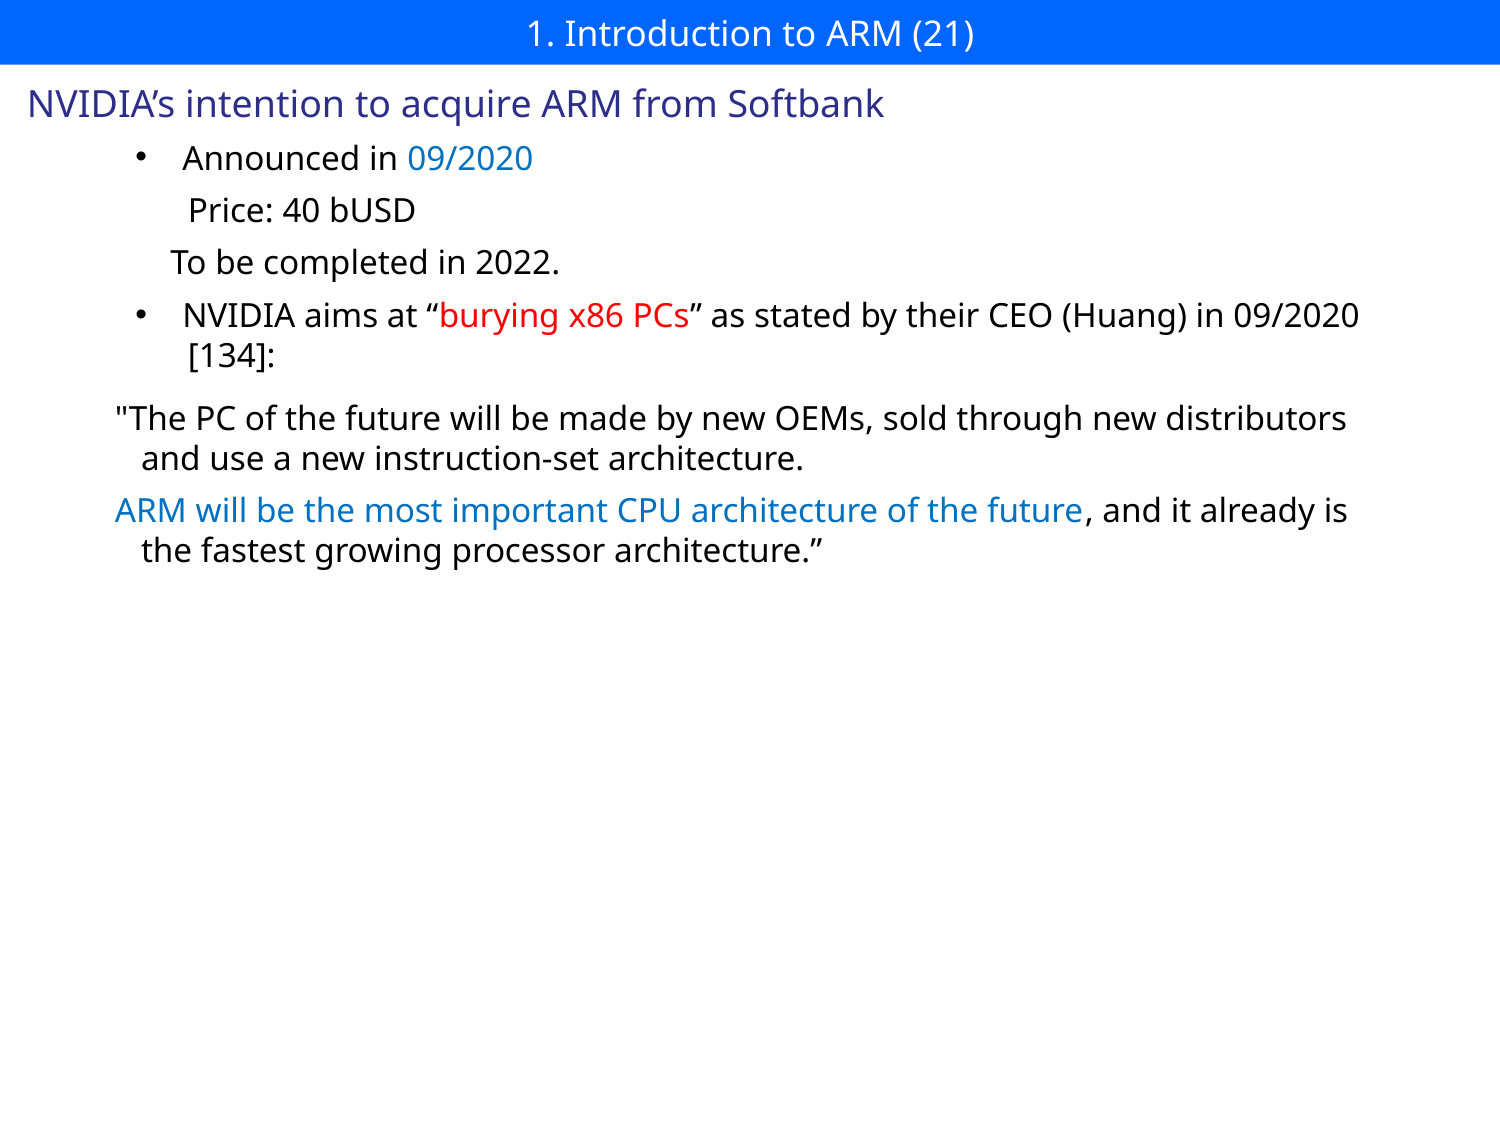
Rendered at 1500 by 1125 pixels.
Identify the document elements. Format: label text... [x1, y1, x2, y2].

text_box "The PC of the future will be made by new OEMs, sold through new distributors and use a new instruction-set architecture. ARM will be the most important CPU architecture of the future, and it already is the fastest growing processor architecture.” [100, 389, 1500, 577]
text_box Announced in 09/2020 Price: 40 bUSD To be completed in 2022. NVIDIA aims at “burying x86 PCs” as stated by their CEO (Huang) in 09/2020 [134]: [120, 129, 1376, 382]
text_box NVIDIA’s intention to acquire ARM from Softbank [12, 72, 987, 132]
title 1. Introduction to ARM (21) [0, 0, 1500, 65]
